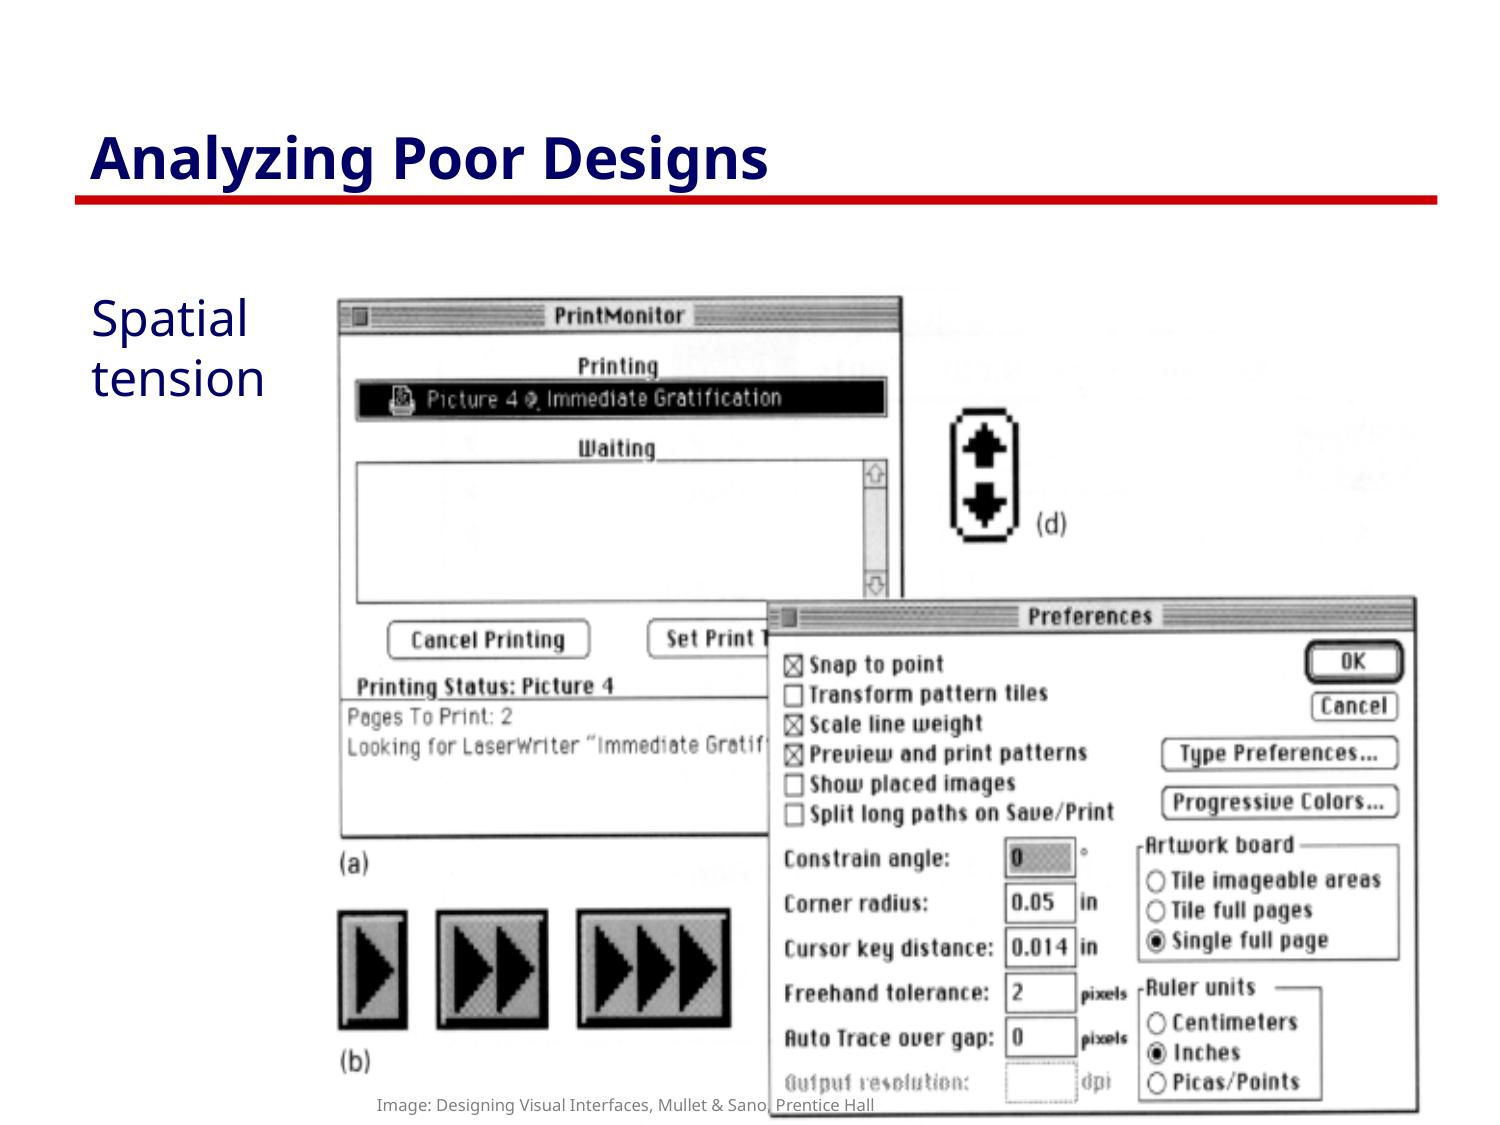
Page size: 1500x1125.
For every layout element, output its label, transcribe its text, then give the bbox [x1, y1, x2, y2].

list Spatial tension [76, 278, 1436, 1059]
picture [324, 287, 1430, 1125]
title Analyzing Poor Designs [75, 112, 1438, 200]
